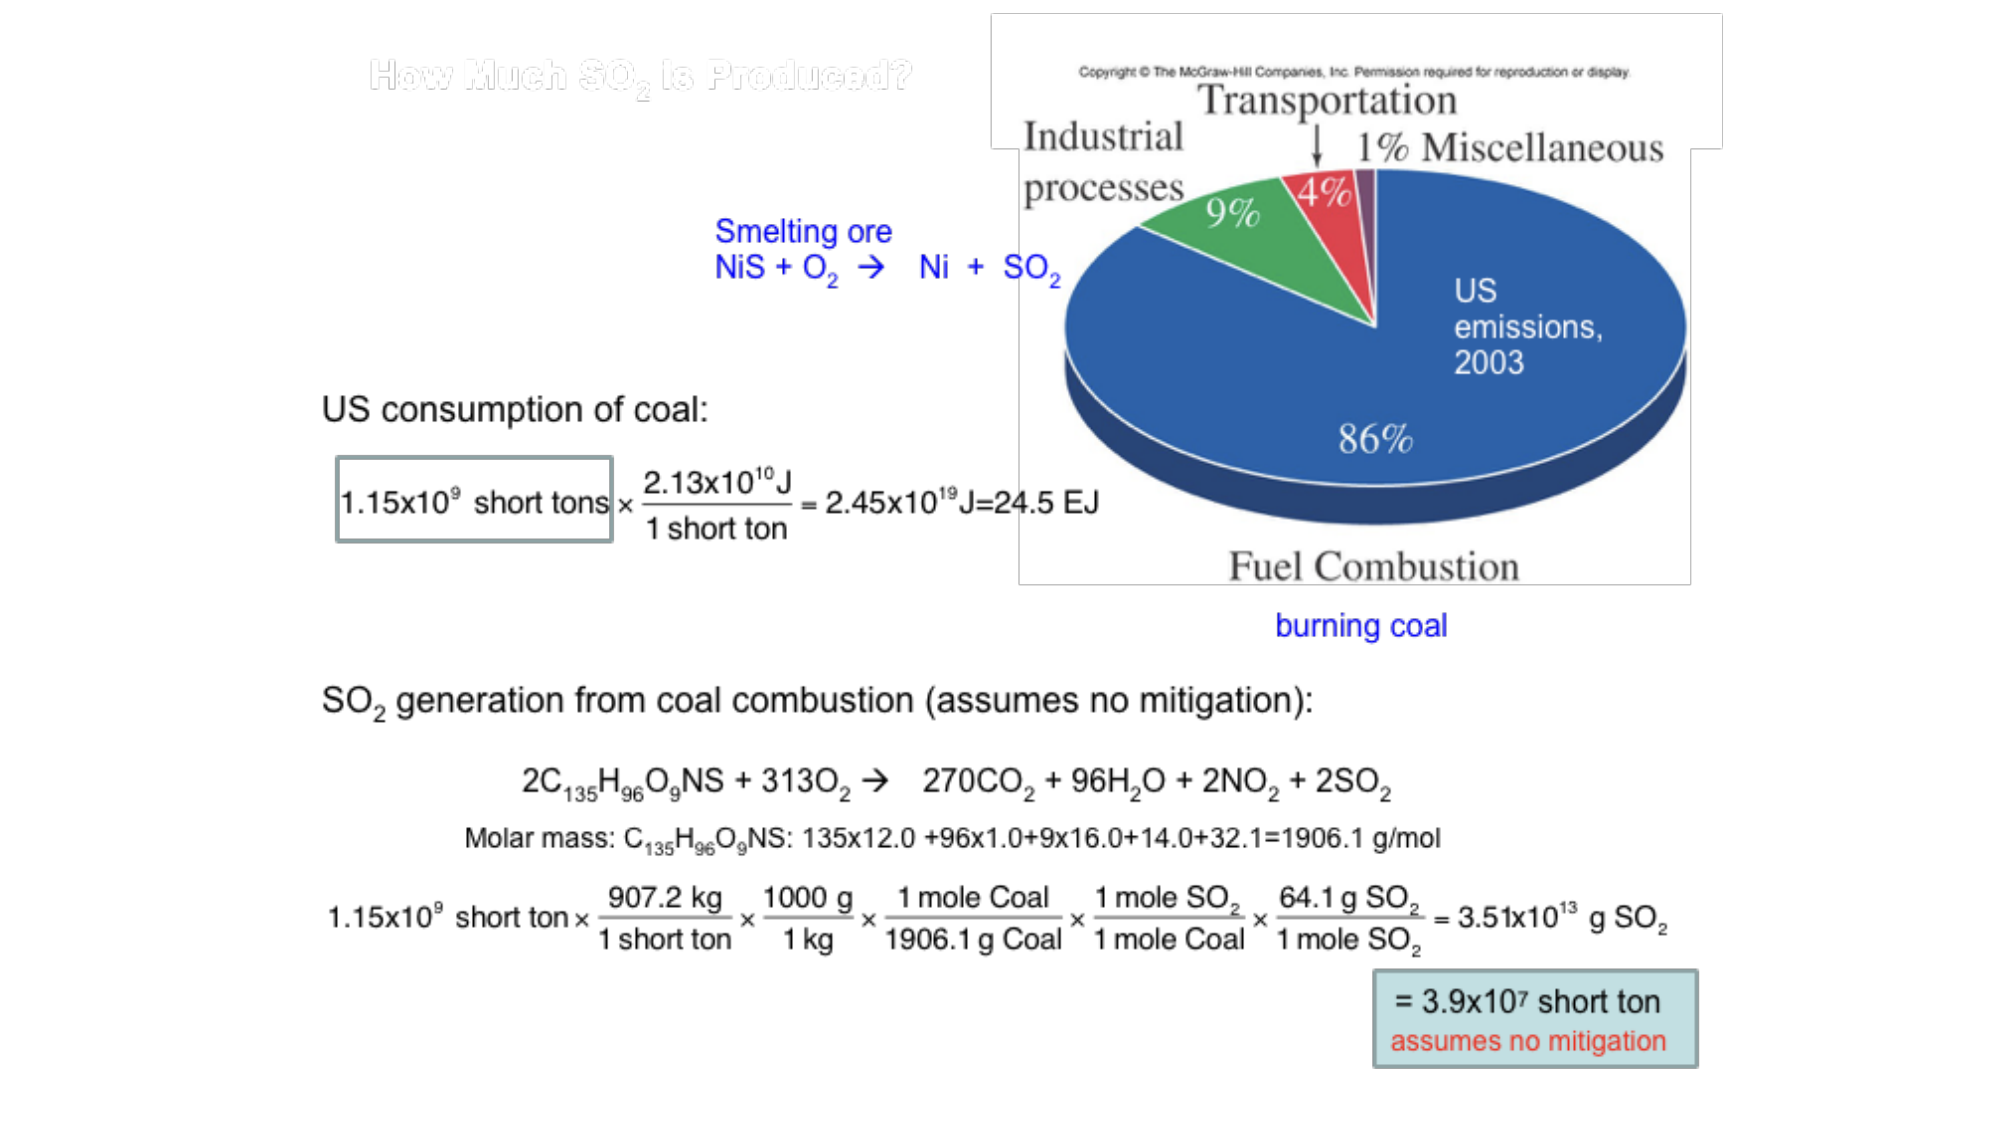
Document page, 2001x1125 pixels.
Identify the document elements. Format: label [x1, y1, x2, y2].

picture [312, 12, 1725, 1071]
